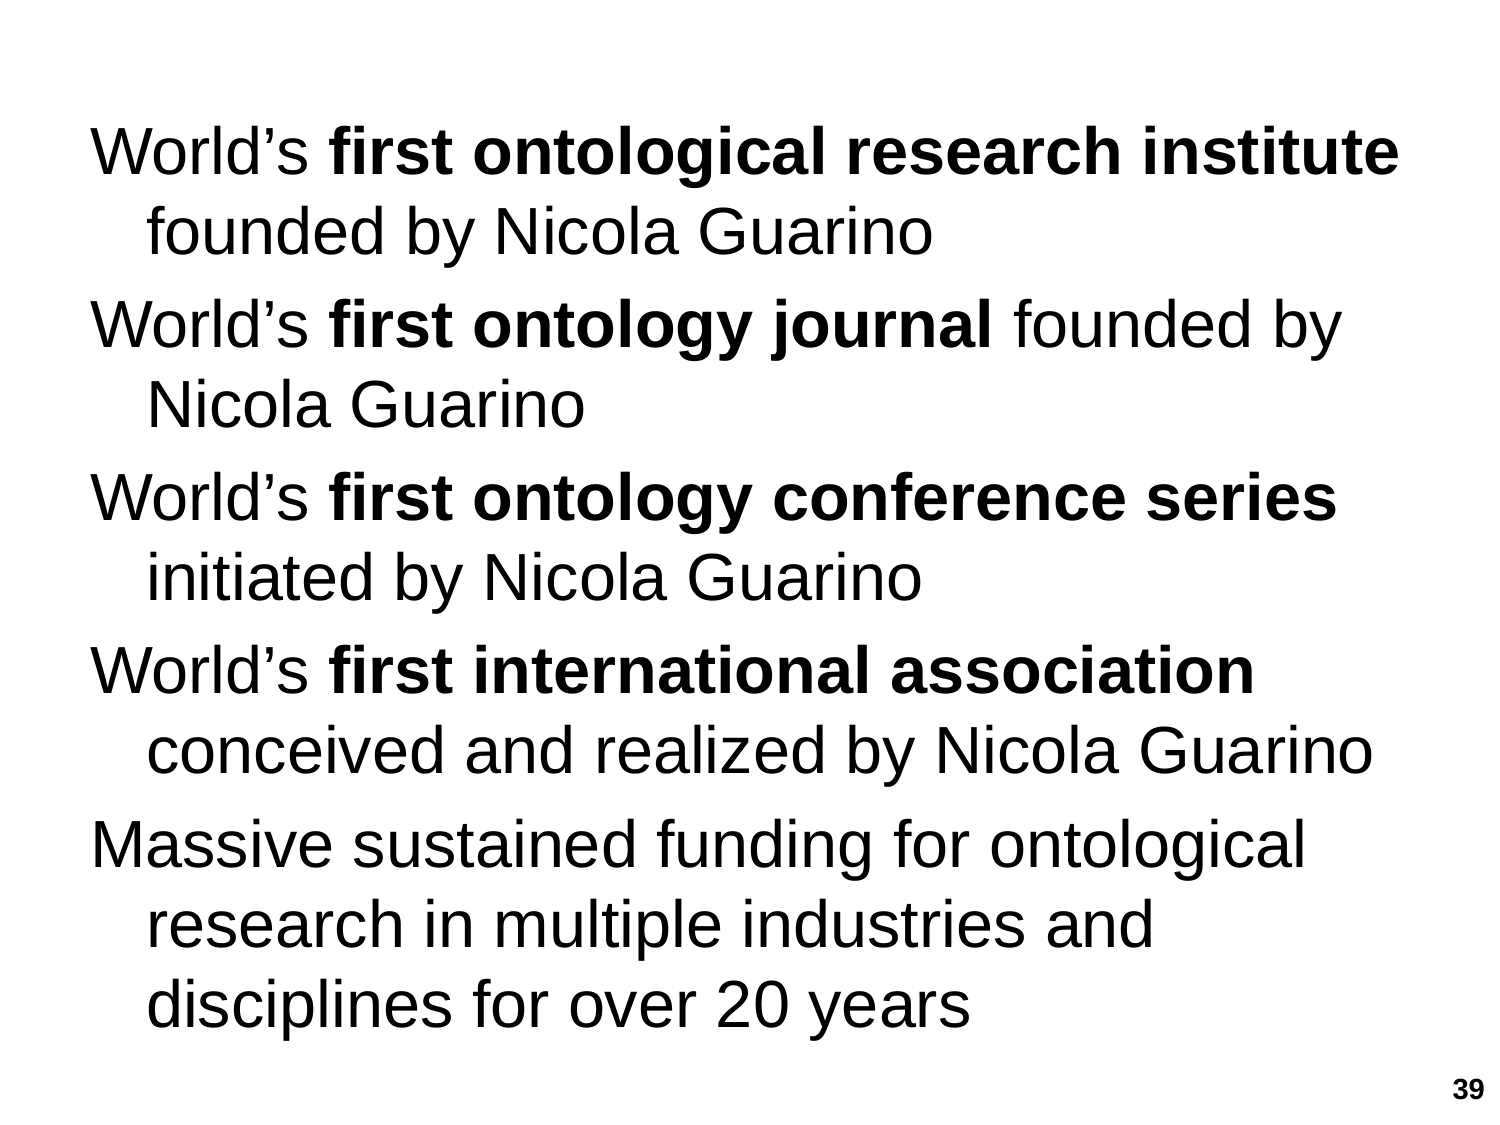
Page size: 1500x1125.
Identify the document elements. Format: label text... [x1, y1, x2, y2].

slide_number 39 [1149, 1062, 1500, 1125]
list World’s first ontological research institute founded by Nicola Guarino World’s first ontology journal founded by Nicola Guarino World’s first ontology conference series initiated by Nicola Guarino World’s first international association conceived and realized by Nicola Guarino Massive sustained funding for ontological research in multiple industries and disciplines for over 20 years [75, 99, 1463, 1005]
